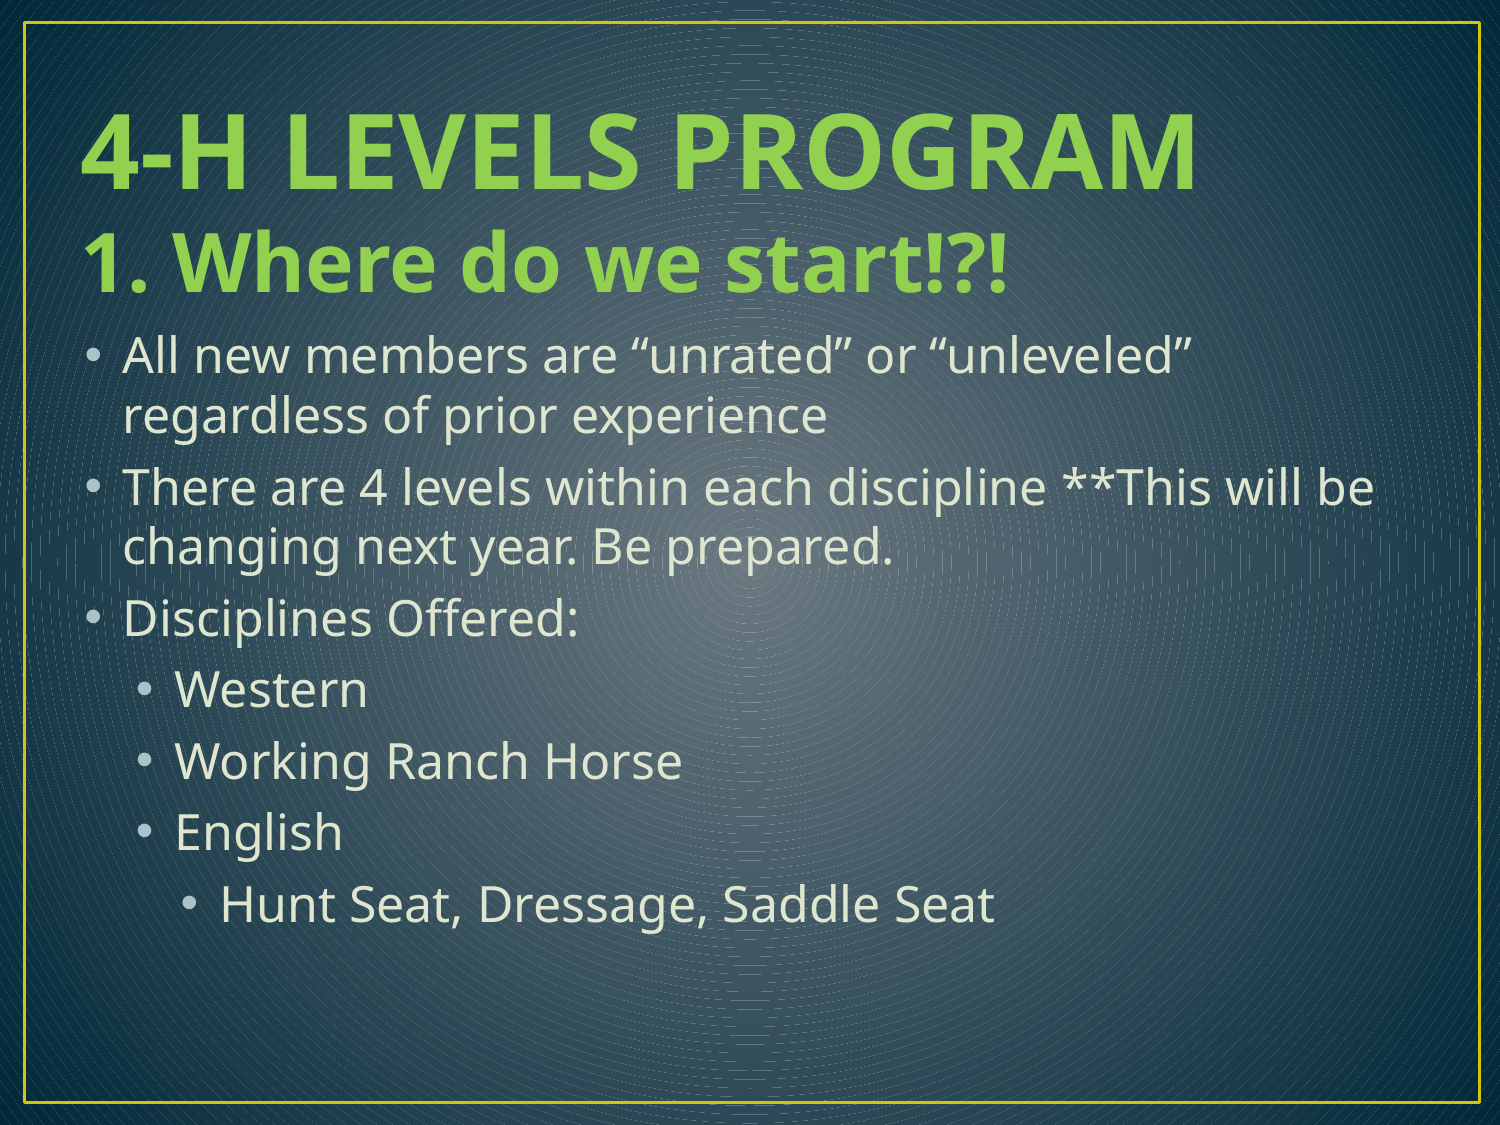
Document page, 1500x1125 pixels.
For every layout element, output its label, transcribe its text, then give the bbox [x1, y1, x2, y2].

list All new members are “unrated” or “unleveled” regardless of prior experience There are 4 levels within each discipline **This will be changing next year. Be prepared. Disciplines Offered: Western Working Ranch Horse English Hunt Seat, Dressage, Saddle Seat [76, 316, 1428, 943]
title 4-H LEVELS PROGRAM 1. Where do we start!?! [72, 77, 1428, 318]
